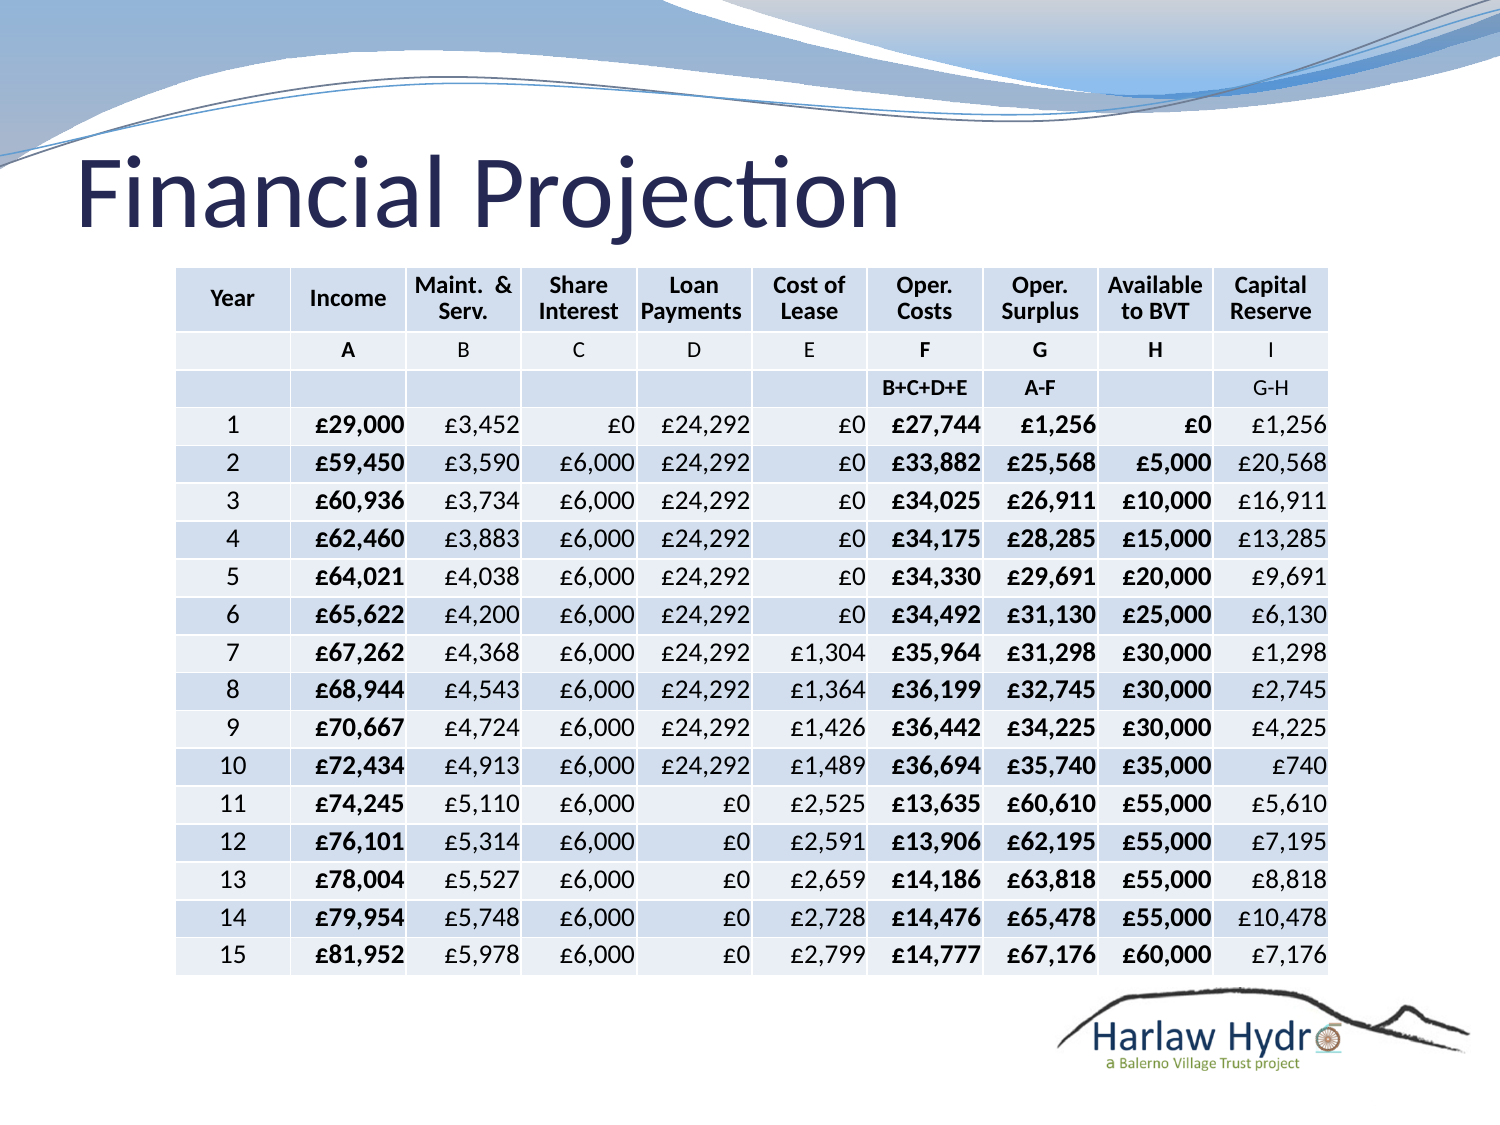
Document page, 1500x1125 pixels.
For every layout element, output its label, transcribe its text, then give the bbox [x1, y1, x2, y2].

table_cell £4,038 [407, 560, 520, 596]
table_cell £8,818 [1214, 863, 1328, 899]
table_cell £4,543 [407, 673, 520, 710]
table_cell B [407, 333, 520, 369]
table_cell B+C+D+E [868, 371, 982, 407]
table_cell £1,298 [1214, 636, 1328, 672]
table_cell £34,330 [868, 560, 982, 596]
table_cell £67,176 [984, 938, 1097, 975]
table_cell £4,200 [407, 598, 520, 634]
table_cell £7,176 [1214, 938, 1328, 975]
table_cell £2,728 [753, 901, 866, 937]
table_cell £6,130 [1214, 598, 1328, 634]
table_cell £55,000 [1099, 901, 1212, 937]
table_cell £2,659 [753, 863, 866, 899]
table_cell £6,000 [522, 673, 636, 710]
table_cell £28,285 [984, 522, 1097, 558]
table_cell £4,913 [407, 749, 520, 785]
table_cell £64,021 [291, 560, 405, 596]
table_cell £10,000 [1099, 484, 1212, 520]
table_cell £9,691 [1214, 560, 1328, 596]
table_cell £3,883 [407, 522, 520, 558]
table_cell £0 [638, 825, 751, 861]
table_cell £27,744 [868, 408, 982, 445]
table_cell 6 [176, 598, 290, 634]
table_cell £6,000 [522, 598, 636, 634]
table_cell £0 [638, 938, 751, 975]
table_cell £5,110 [407, 787, 520, 823]
table_cell £36,199 [868, 673, 982, 710]
table_cell £72,434 [291, 749, 405, 785]
table_cell £2,591 [753, 825, 866, 861]
table_cell F [868, 333, 982, 369]
table_cell £24,292 [638, 636, 751, 672]
table_cell £30,000 [1099, 711, 1212, 747]
table_cell £6,000 [522, 863, 636, 899]
table_cell £0 [753, 484, 866, 520]
table_cell £55,000 [1099, 825, 1212, 861]
table_cell 4 [176, 522, 290, 558]
table_cell £1,256 [1214, 408, 1328, 445]
table_cell 7 [176, 636, 290, 672]
table_cell £65,622 [291, 598, 405, 634]
table_cell £81,952 [291, 938, 405, 975]
table_cell £29,000 [291, 408, 405, 445]
table_cell £5,527 [407, 863, 520, 899]
table_cell 9 [176, 711, 290, 747]
table_cell £32,745 [984, 673, 1097, 710]
table_cell £14,777 [868, 938, 982, 975]
table_header Capital Reserve [1214, 268, 1328, 331]
table_cell £36,694 [868, 749, 982, 785]
table_cell £2,745 [1214, 673, 1328, 710]
table_header Year [176, 268, 290, 331]
table_cell £24,292 [638, 598, 751, 634]
table_cell £36,442 [868, 711, 982, 747]
table_cell £34,492 [868, 598, 982, 634]
table_cell £79,954 [291, 901, 405, 937]
table_cell £20,000 [1099, 560, 1212, 596]
table_cell £24,292 [638, 560, 751, 596]
table_cell £0 [638, 901, 751, 937]
table_cell [176, 371, 290, 407]
table_cell £10,478 [1214, 901, 1328, 937]
table_cell £6,000 [522, 938, 636, 975]
table_cell 2 [176, 446, 290, 482]
table_cell £29,691 [984, 560, 1097, 596]
table_cell 13 [176, 863, 290, 899]
table_cell 10 [176, 749, 290, 785]
table_cell 11 [176, 787, 290, 823]
table_header Oper. Surplus [984, 268, 1097, 331]
table_cell [753, 371, 866, 407]
table_cell £7,195 [1214, 825, 1328, 861]
table_cell [176, 333, 290, 369]
table_cell £34,025 [868, 484, 982, 520]
table_cell £0 [522, 408, 636, 445]
table_cell £63,818 [984, 863, 1097, 899]
table_cell £13,635 [868, 787, 982, 823]
table_cell E [753, 333, 866, 369]
table_cell £740 [1214, 749, 1328, 785]
table_cell I [1214, 333, 1328, 369]
table_cell £5,748 [407, 901, 520, 937]
table_cell £0 [753, 522, 866, 558]
table_cell 5 [176, 560, 290, 596]
table_cell £0 [1099, 408, 1212, 445]
table_cell £5,978 [407, 938, 520, 975]
table_cell £5,000 [1099, 446, 1212, 482]
table_cell £26,911 [984, 484, 1097, 520]
table_cell £65,478 [984, 901, 1097, 937]
table_cell G [984, 333, 1097, 369]
table_cell £25,000 [1099, 598, 1212, 634]
table_cell £70,667 [291, 711, 405, 747]
table_cell £3,734 [407, 484, 520, 520]
table_cell £0 [638, 863, 751, 899]
table_cell H [1099, 333, 1212, 369]
table_cell £0 [753, 560, 866, 596]
table_cell £59,450 [291, 446, 405, 482]
table_cell £6,000 [522, 636, 636, 672]
table_cell £76,101 [291, 825, 405, 861]
table_header Loan Payments [638, 268, 751, 331]
table_cell £78,004 [291, 863, 405, 899]
table_cell £6,000 [522, 560, 636, 596]
table_cell £6,000 [522, 522, 636, 558]
table_header Cost of Lease [753, 268, 866, 331]
table_cell £6,000 [522, 446, 636, 482]
table_cell £55,000 [1099, 787, 1212, 823]
table_cell 8 [176, 673, 290, 710]
table_cell 3 [176, 484, 290, 520]
picture [1055, 987, 1471, 1106]
table_cell [291, 371, 405, 407]
table_cell £3,590 [407, 446, 520, 482]
table_cell £6,000 [522, 711, 636, 747]
table_header Share Interest [522, 268, 636, 331]
table_cell £24,292 [638, 446, 751, 482]
table_cell £34,225 [984, 711, 1097, 747]
table_cell £67,262 [291, 636, 405, 672]
table_cell £62,460 [291, 522, 405, 558]
table_cell A [291, 333, 405, 369]
table_cell £25,568 [984, 446, 1097, 482]
table_cell £4,225 [1214, 711, 1328, 747]
table_cell £30,000 [1099, 673, 1212, 710]
table_cell £24,292 [638, 484, 751, 520]
table_cell £4,724 [407, 711, 520, 747]
table_cell 12 [176, 825, 290, 861]
table_cell £74,245 [291, 787, 405, 823]
table_cell £68,944 [291, 673, 405, 710]
table_cell £14,476 [868, 901, 982, 937]
table_cell £24,292 [638, 749, 751, 785]
table_cell £55,000 [1099, 863, 1212, 899]
table_cell £6,000 [522, 484, 636, 520]
table_cell £6,000 [522, 901, 636, 937]
table_header Available to BVT [1099, 268, 1212, 331]
table_cell £15,000 [1099, 522, 1212, 558]
table_cell £1,489 [753, 749, 866, 785]
table_cell £2,799 [753, 938, 866, 975]
table_cell £6,000 [522, 825, 636, 861]
table_cell £6,000 [522, 749, 636, 785]
table_cell £60,610 [984, 787, 1097, 823]
table_cell £31,298 [984, 636, 1097, 672]
table_cell £0 [753, 408, 866, 445]
table_cell £13,285 [1214, 522, 1328, 558]
table_cell £16,911 [1214, 484, 1328, 520]
table_cell £60,000 [1099, 938, 1212, 975]
table_cell £0 [753, 446, 866, 482]
table_cell £2,525 [753, 787, 866, 823]
table_cell £3,452 [407, 408, 520, 445]
table_header Maint. & Serv. [407, 268, 520, 331]
table_cell £34,175 [868, 522, 982, 558]
table_cell £24,292 [638, 522, 751, 558]
table_cell C [522, 333, 636, 369]
table_cell £0 [753, 598, 866, 634]
table_cell £1,304 [753, 636, 866, 672]
table_cell £60,936 [291, 484, 405, 520]
table_cell £13,906 [868, 825, 982, 861]
table_cell G-H [1214, 371, 1328, 407]
table_cell £35,000 [1099, 749, 1212, 785]
table_cell £0 [638, 787, 751, 823]
table_cell £1,426 [753, 711, 866, 747]
table_cell £24,292 [638, 673, 751, 710]
table_cell [1099, 371, 1212, 407]
table_cell £20,568 [1214, 446, 1328, 482]
table_cell £30,000 [1099, 636, 1212, 672]
table_cell £5,610 [1214, 787, 1328, 823]
table_cell £4,368 [407, 636, 520, 672]
table_cell £35,964 [868, 636, 982, 672]
table_cell £33,882 [868, 446, 982, 482]
table_header Oper. Costs [868, 268, 982, 331]
table_cell £5,314 [407, 825, 520, 861]
table_header Income [291, 268, 405, 331]
table_cell £62,195 [984, 825, 1097, 861]
table_cell 15 [176, 938, 290, 975]
table_cell [522, 371, 636, 407]
table_cell £24,292 [638, 408, 751, 445]
title Financial Projection [74, 115, 1438, 304]
table_cell A-F [984, 371, 1097, 407]
table_cell £31,130 [984, 598, 1097, 634]
table_cell 14 [176, 901, 290, 937]
table_cell D [638, 333, 751, 369]
table_cell £14,186 [868, 863, 982, 899]
table_cell £6,000 [522, 787, 636, 823]
table_cell [638, 371, 751, 407]
table_cell 1 [176, 408, 290, 445]
table_cell £24,292 [638, 711, 751, 747]
table_cell £1,256 [984, 408, 1097, 445]
table_cell £35,740 [984, 749, 1097, 785]
table_cell [407, 371, 520, 407]
table_cell £1,364 [753, 673, 866, 710]
